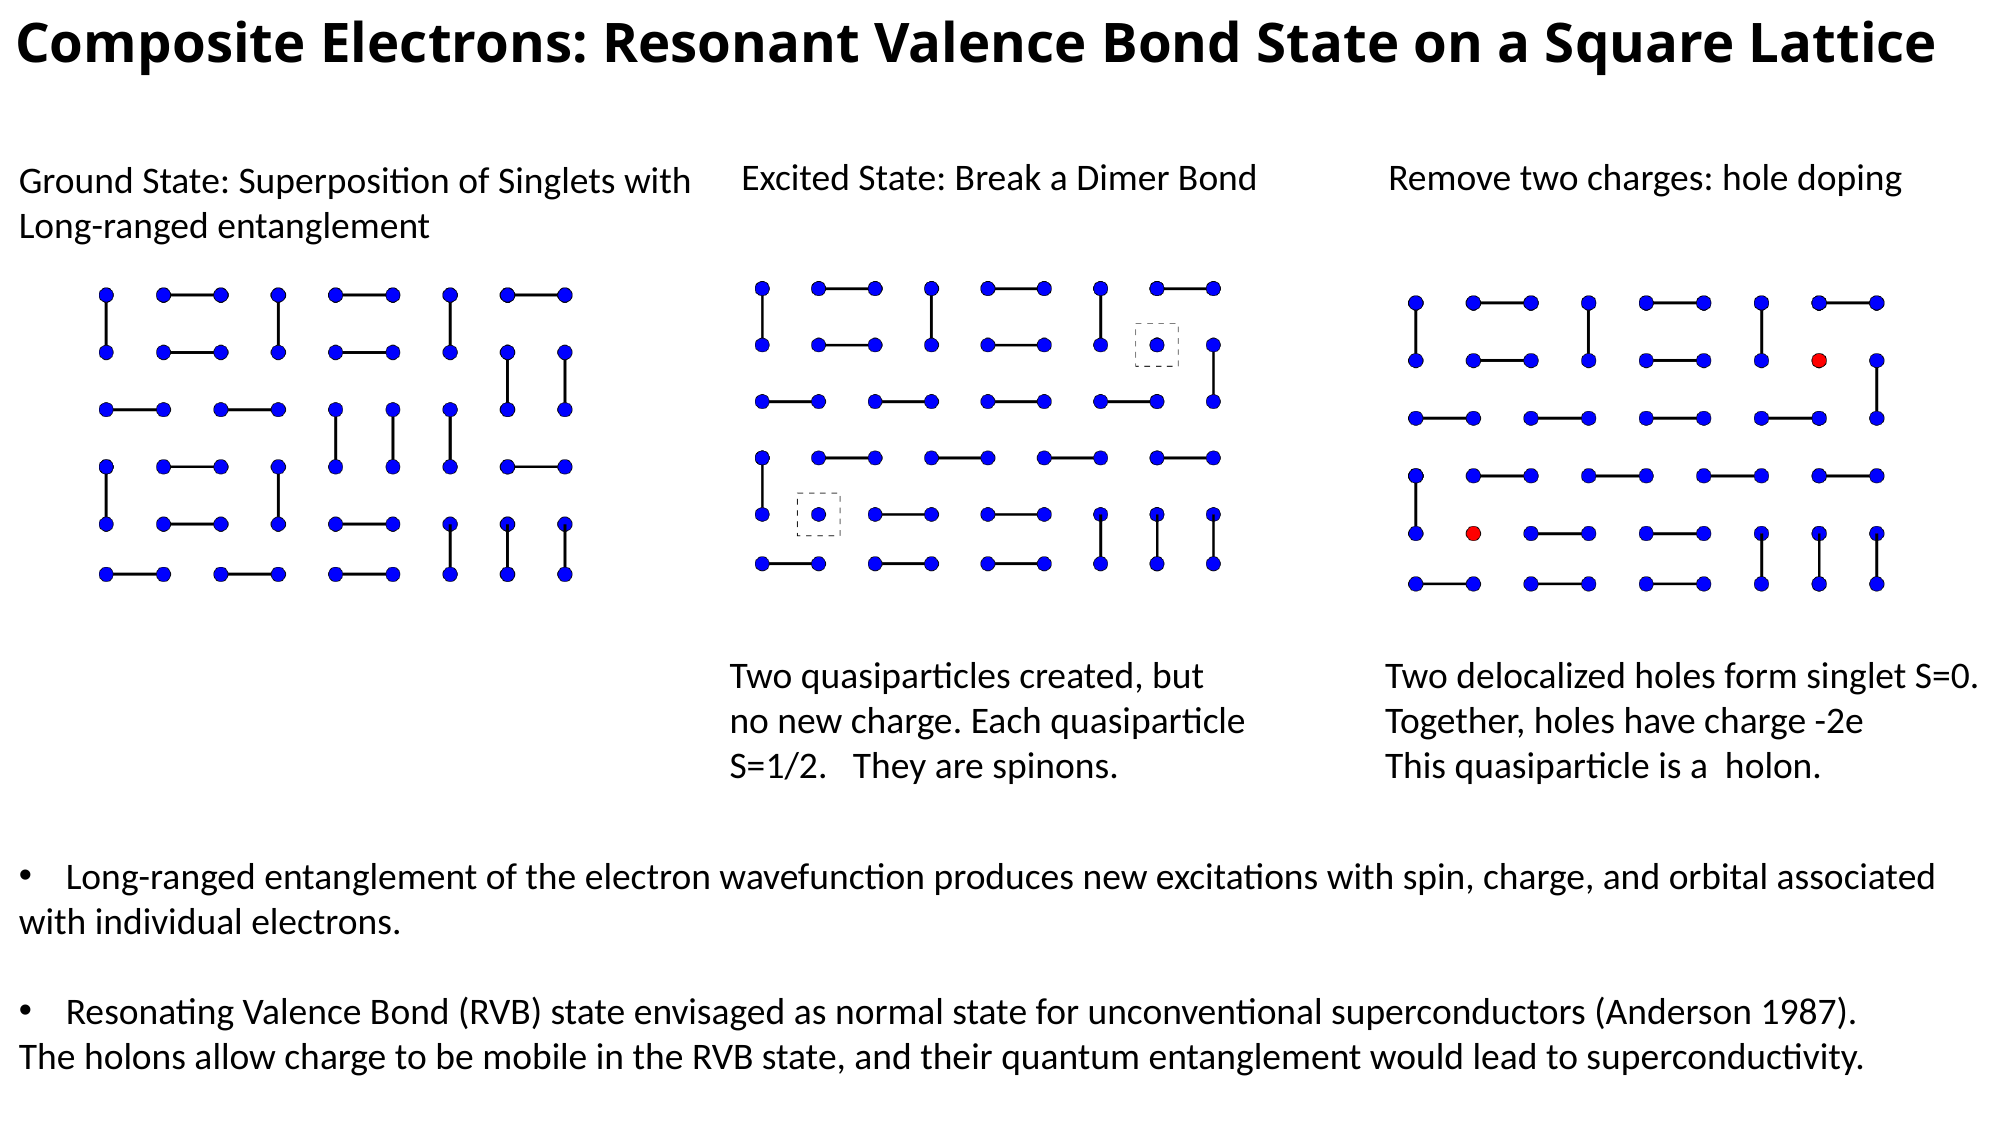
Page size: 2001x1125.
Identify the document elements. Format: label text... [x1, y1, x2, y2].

picture [1394, 273, 1898, 607]
text_box Remove two charges: hole doping [1373, 145, 1919, 205]
text_box Two quasiparticles created, but no new charge. Each quasiparticle S=1/2. They are spinons. [714, 644, 1270, 794]
picture [94, 255, 589, 608]
text_box Excited State: Break a Dimer Bond [726, 145, 1274, 205]
title Composite Electrons: Resonant Valence Bond State on a Square Lattice [0, 0, 2000, 102]
text_box Two delocalized holes form singlet S=0. Together, holes have charge -2e This quasiparticle is a holon. [1370, 644, 2000, 794]
text_box Ground State: Superposition of Singlets with Long-ranged entanglement [4, 149, 708, 254]
picture [733, 265, 1235, 595]
text_box Long-ranged entanglement of the electron wavefunction produces new excitations with spin, charge, and orbital associated with individual electrons. Resonating Valence Bond (RVB) state envisaged as normal state for unconventional superconductors (Anderson 1987). The holons allow charge to be mobile in the RVB state, and their quantum entanglement would lead to superconductivity. [4, 844, 1981, 1085]
